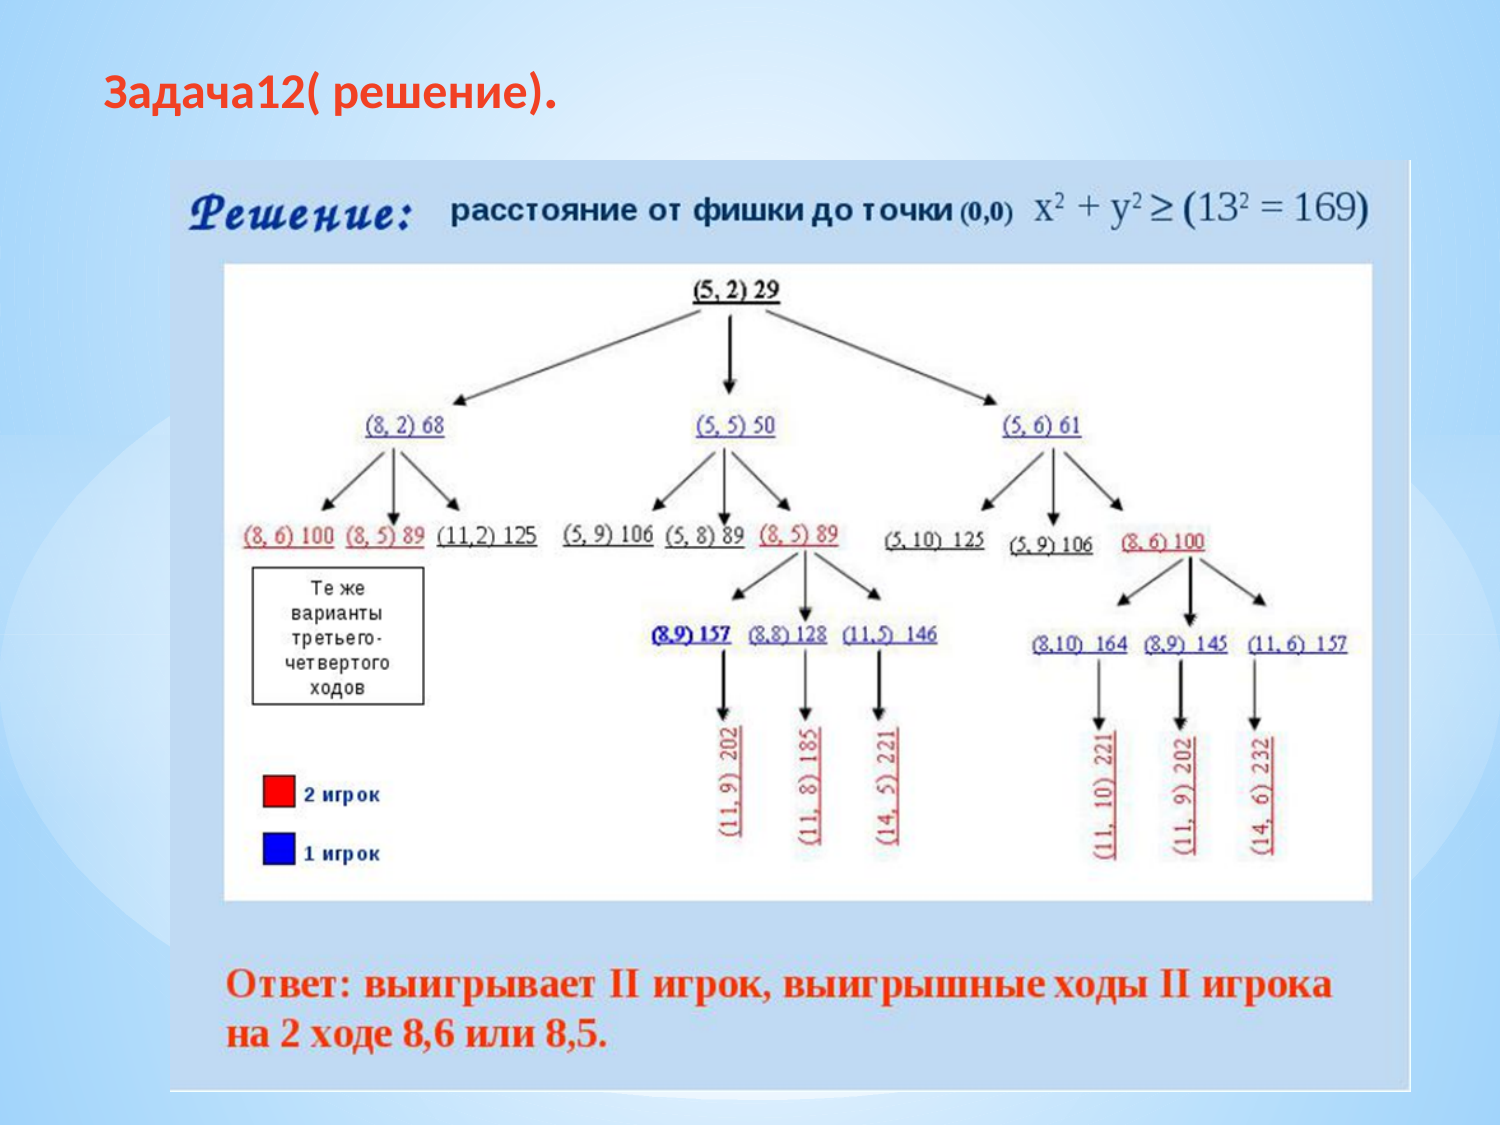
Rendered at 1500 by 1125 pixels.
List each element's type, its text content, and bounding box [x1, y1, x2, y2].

subtitle Задача12( решение). [88, 42, 1377, 1047]
picture [169, 160, 1411, 1092]
